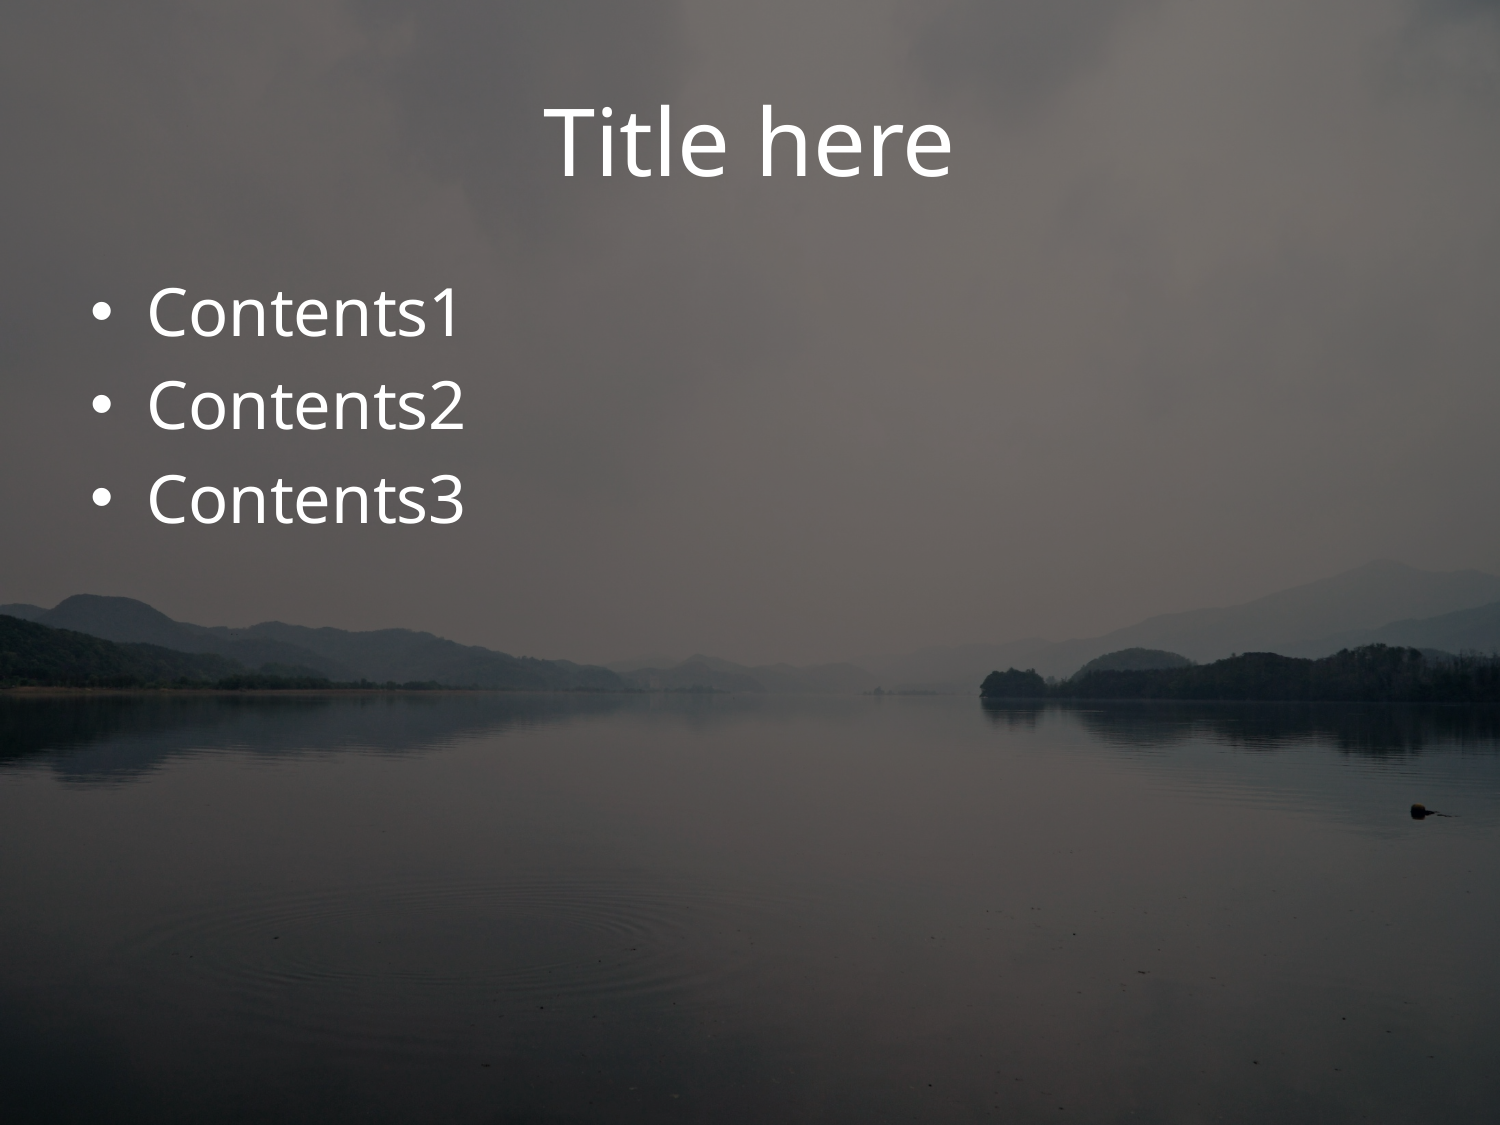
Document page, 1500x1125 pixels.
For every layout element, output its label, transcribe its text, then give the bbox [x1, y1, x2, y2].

list Contents1 Contents2 Contents3 [75, 262, 1425, 1005]
text_box [0, 0, 1500, 1125]
title Title here [75, 45, 1425, 233]
